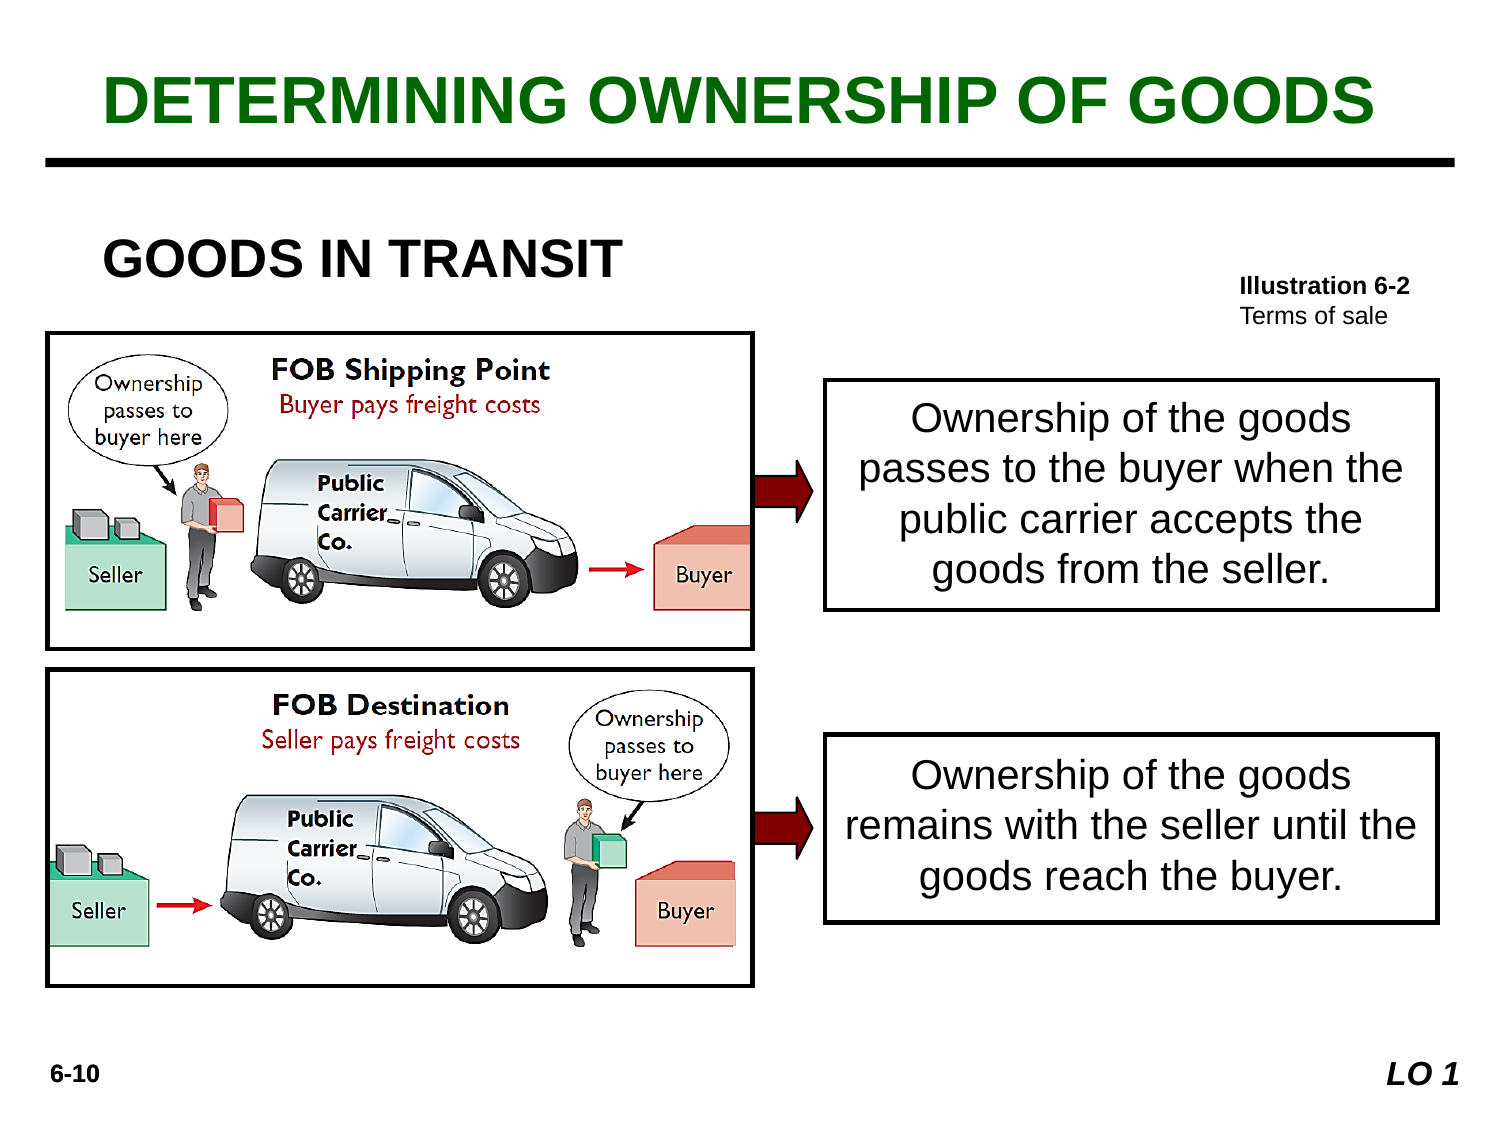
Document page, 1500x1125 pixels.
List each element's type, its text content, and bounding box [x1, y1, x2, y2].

text_box Ownership of the goods passes to the buyer when the public carrier accepts the goods from the seller. [824, 379, 1438, 611]
picture [49, 334, 751, 647]
text_box Ownership of the goods remains with the seller until the goods reach the buyer. [824, 734, 1438, 923]
text_box [755, 796, 813, 860]
text_box LO 1 [1337, 1044, 1475, 1100]
picture [49, 671, 751, 984]
text_box DETERMINING OWNERSHIP OF GOODS [87, 50, 1438, 142]
text_box GOODS IN TRANSIT [87, 212, 1211, 296]
text_box Illustration 6-2 Terms of sale [1224, 262, 1450, 338]
text_box [755, 460, 813, 523]
